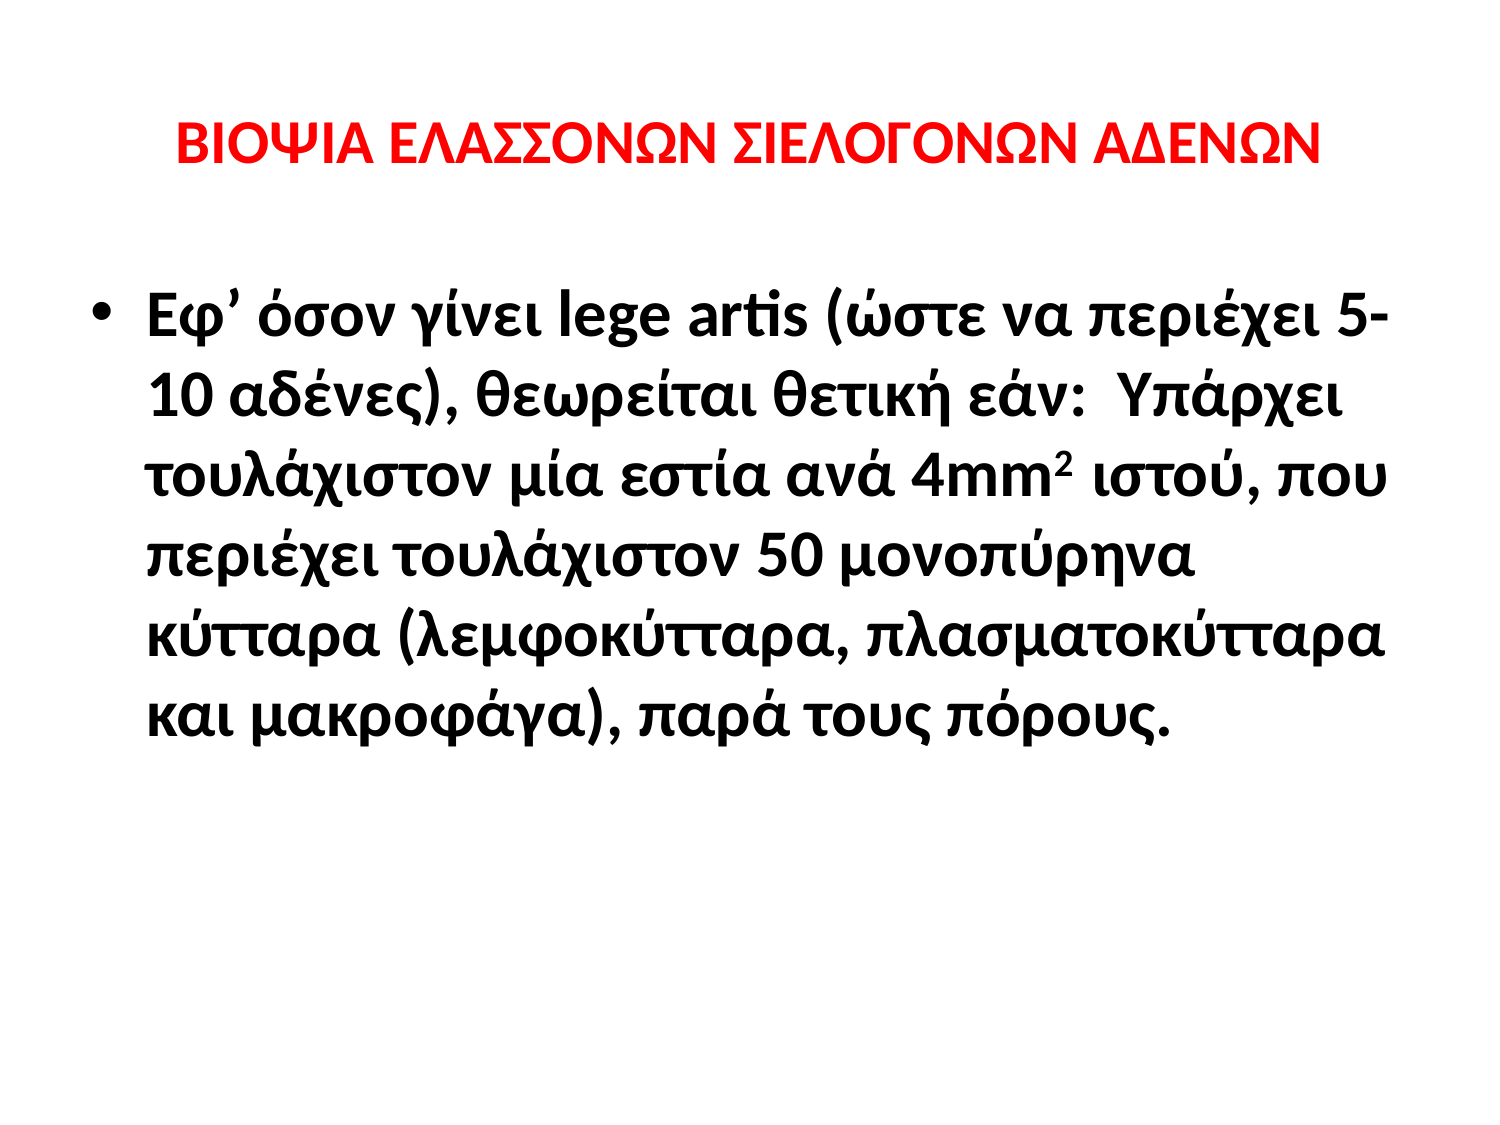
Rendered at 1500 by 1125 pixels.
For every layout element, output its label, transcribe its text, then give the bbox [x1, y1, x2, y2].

list Εφ’ όσον γίνει lege artis (ώστε να περιέχει 5-10 αδένες), θεωρείται θετική εάν: Υπάρχει τουλάχιστον μία εστία ανά 4mm2 ιστού, που περιέχει τουλάχιστον 50 μονοπύρηνα κύτταρα (λεμφοκύτταρα, πλασματοκύτταρα και μακροφάγα), παρά τους πόρους. [75, 262, 1425, 1005]
title ΒΙΟΨΙΑ ΕΛΑΣΣΟΝΩΝ ΣΙΕΛΟΓΟΝΩΝ ΑΔΕΝΩΝ [75, 45, 1425, 233]
